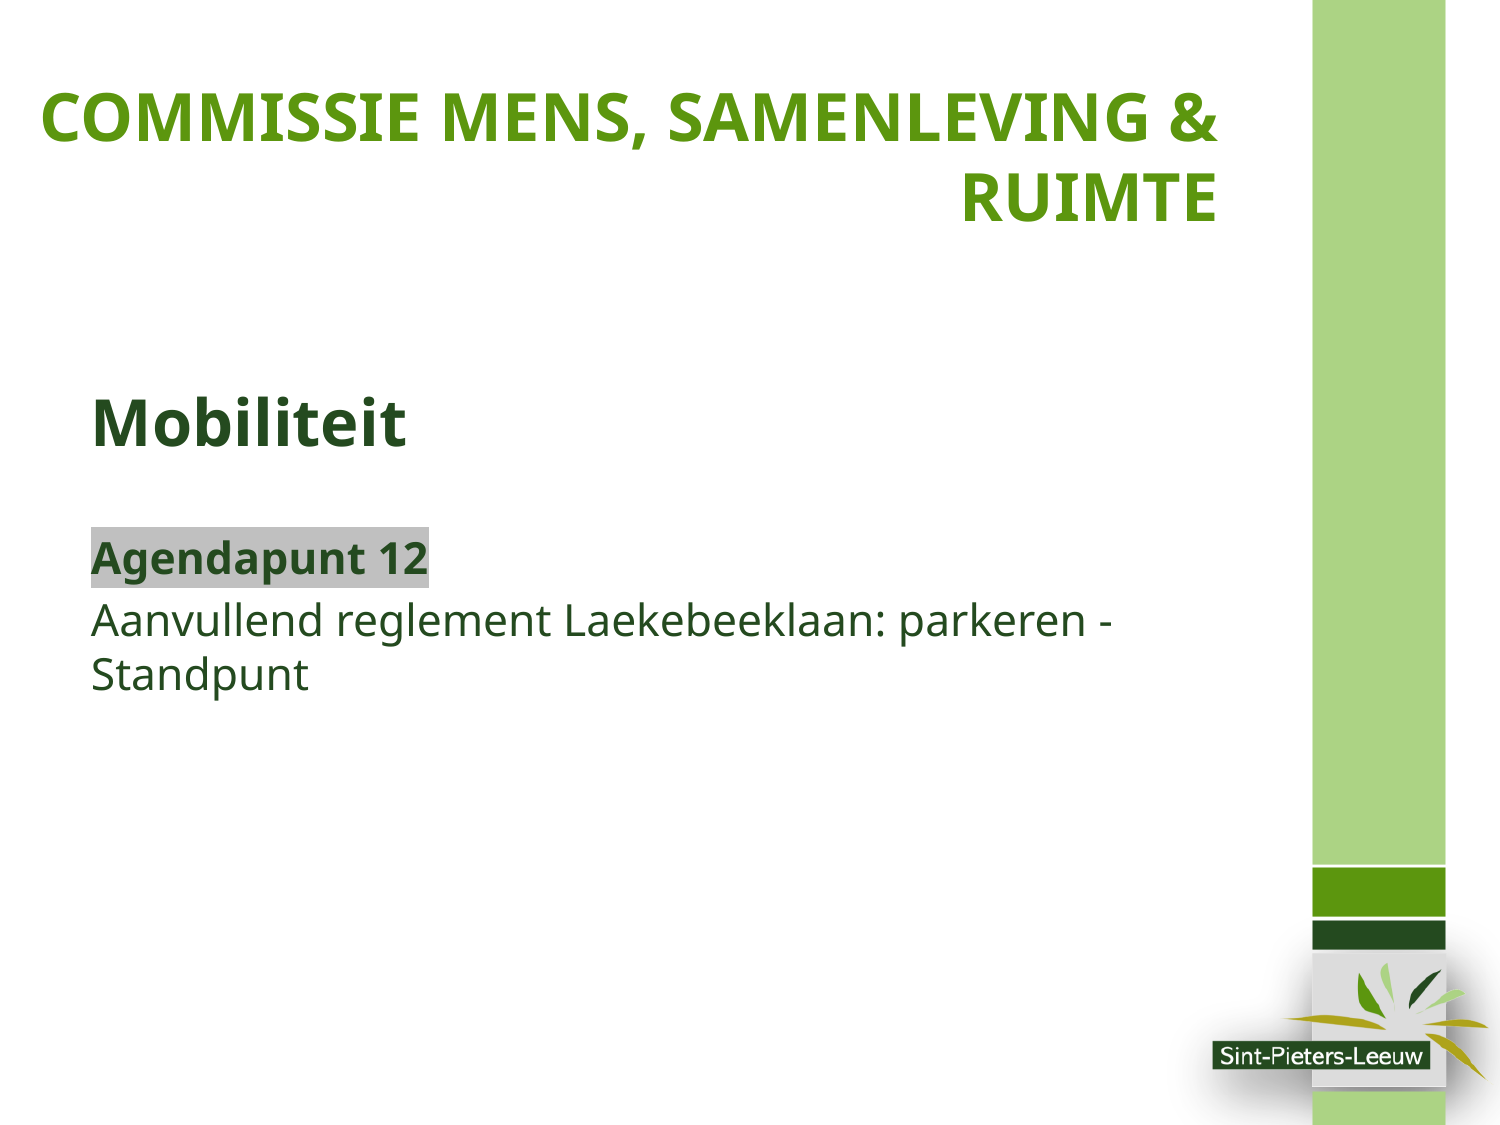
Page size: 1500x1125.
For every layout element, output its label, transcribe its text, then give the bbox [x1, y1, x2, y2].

list Mobiliteit Agendapunt 12 Aanvullend reglement Laekebeeklaan: parkeren - Standpunt [75, 373, 1278, 707]
title COMMISSIE MENS, SAMENLEVING & RUIMTE [0, 60, 1235, 249]
picture [0, 0, 1500, 1125]
